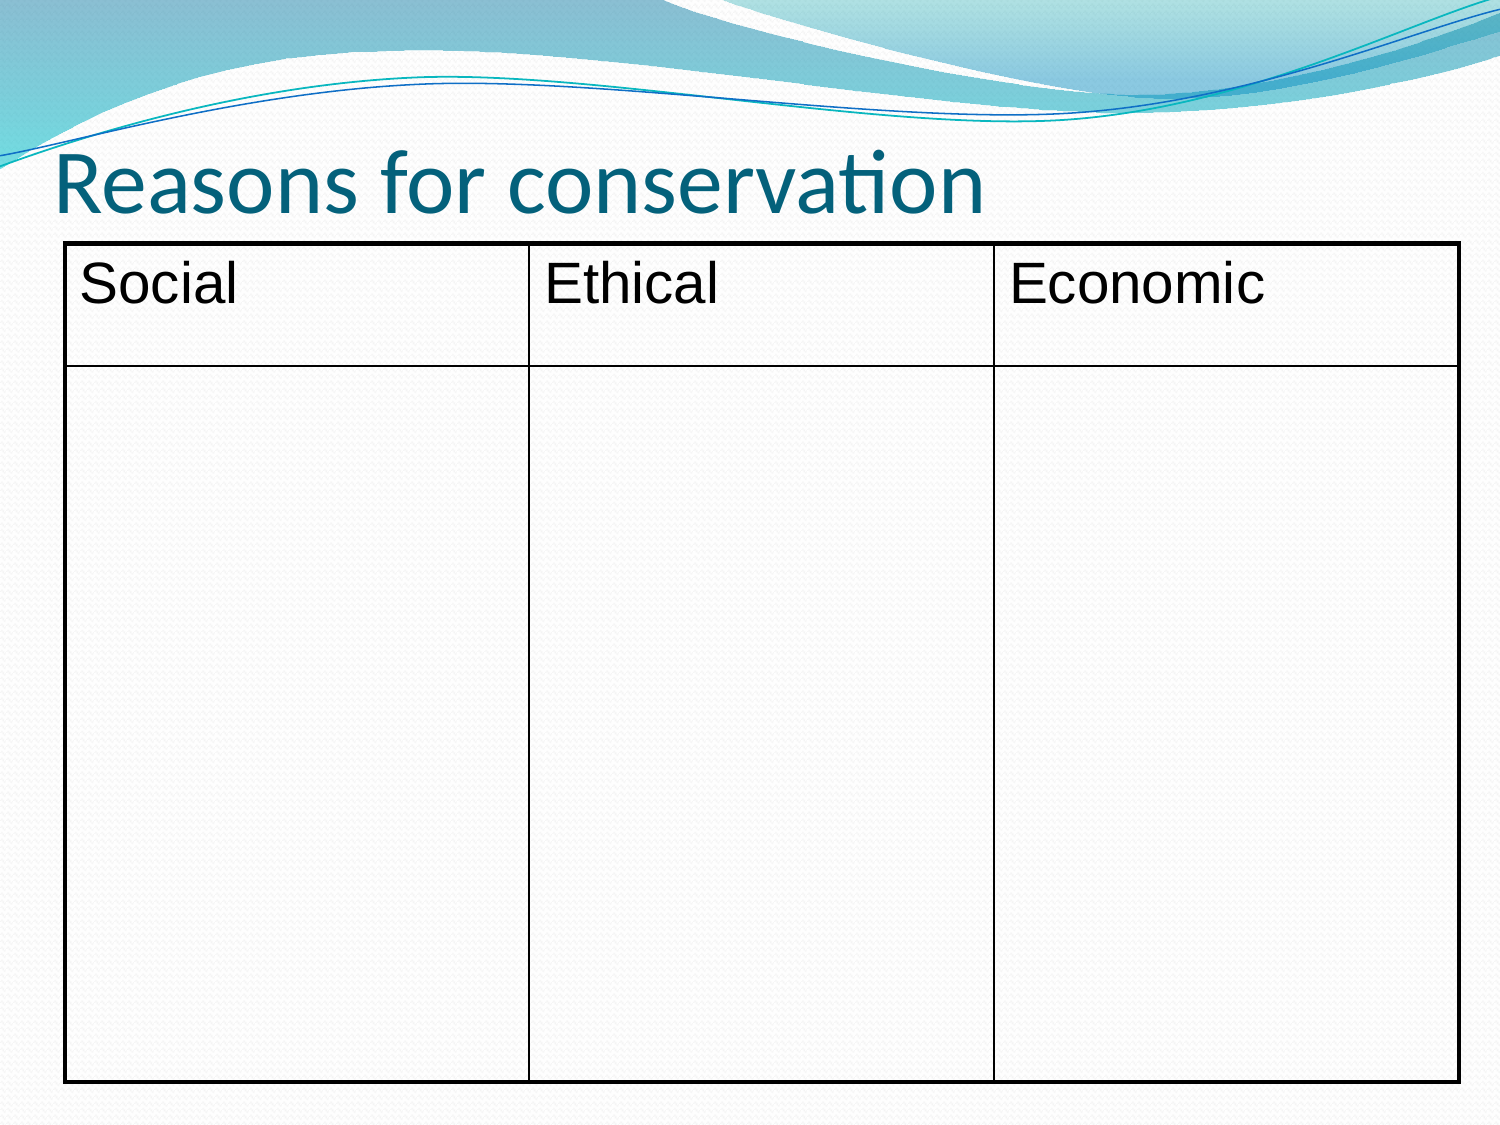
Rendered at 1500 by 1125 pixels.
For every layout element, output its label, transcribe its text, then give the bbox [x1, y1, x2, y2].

title Reasons for conservation [53, 45, 1425, 232]
table_header Economic [995, 246, 1457, 365]
table_cell [67, 367, 528, 1080]
table_header Ethical [530, 246, 993, 365]
table_cell [530, 367, 993, 1080]
table_cell [995, 367, 1457, 1080]
table_header Social [67, 246, 528, 365]
